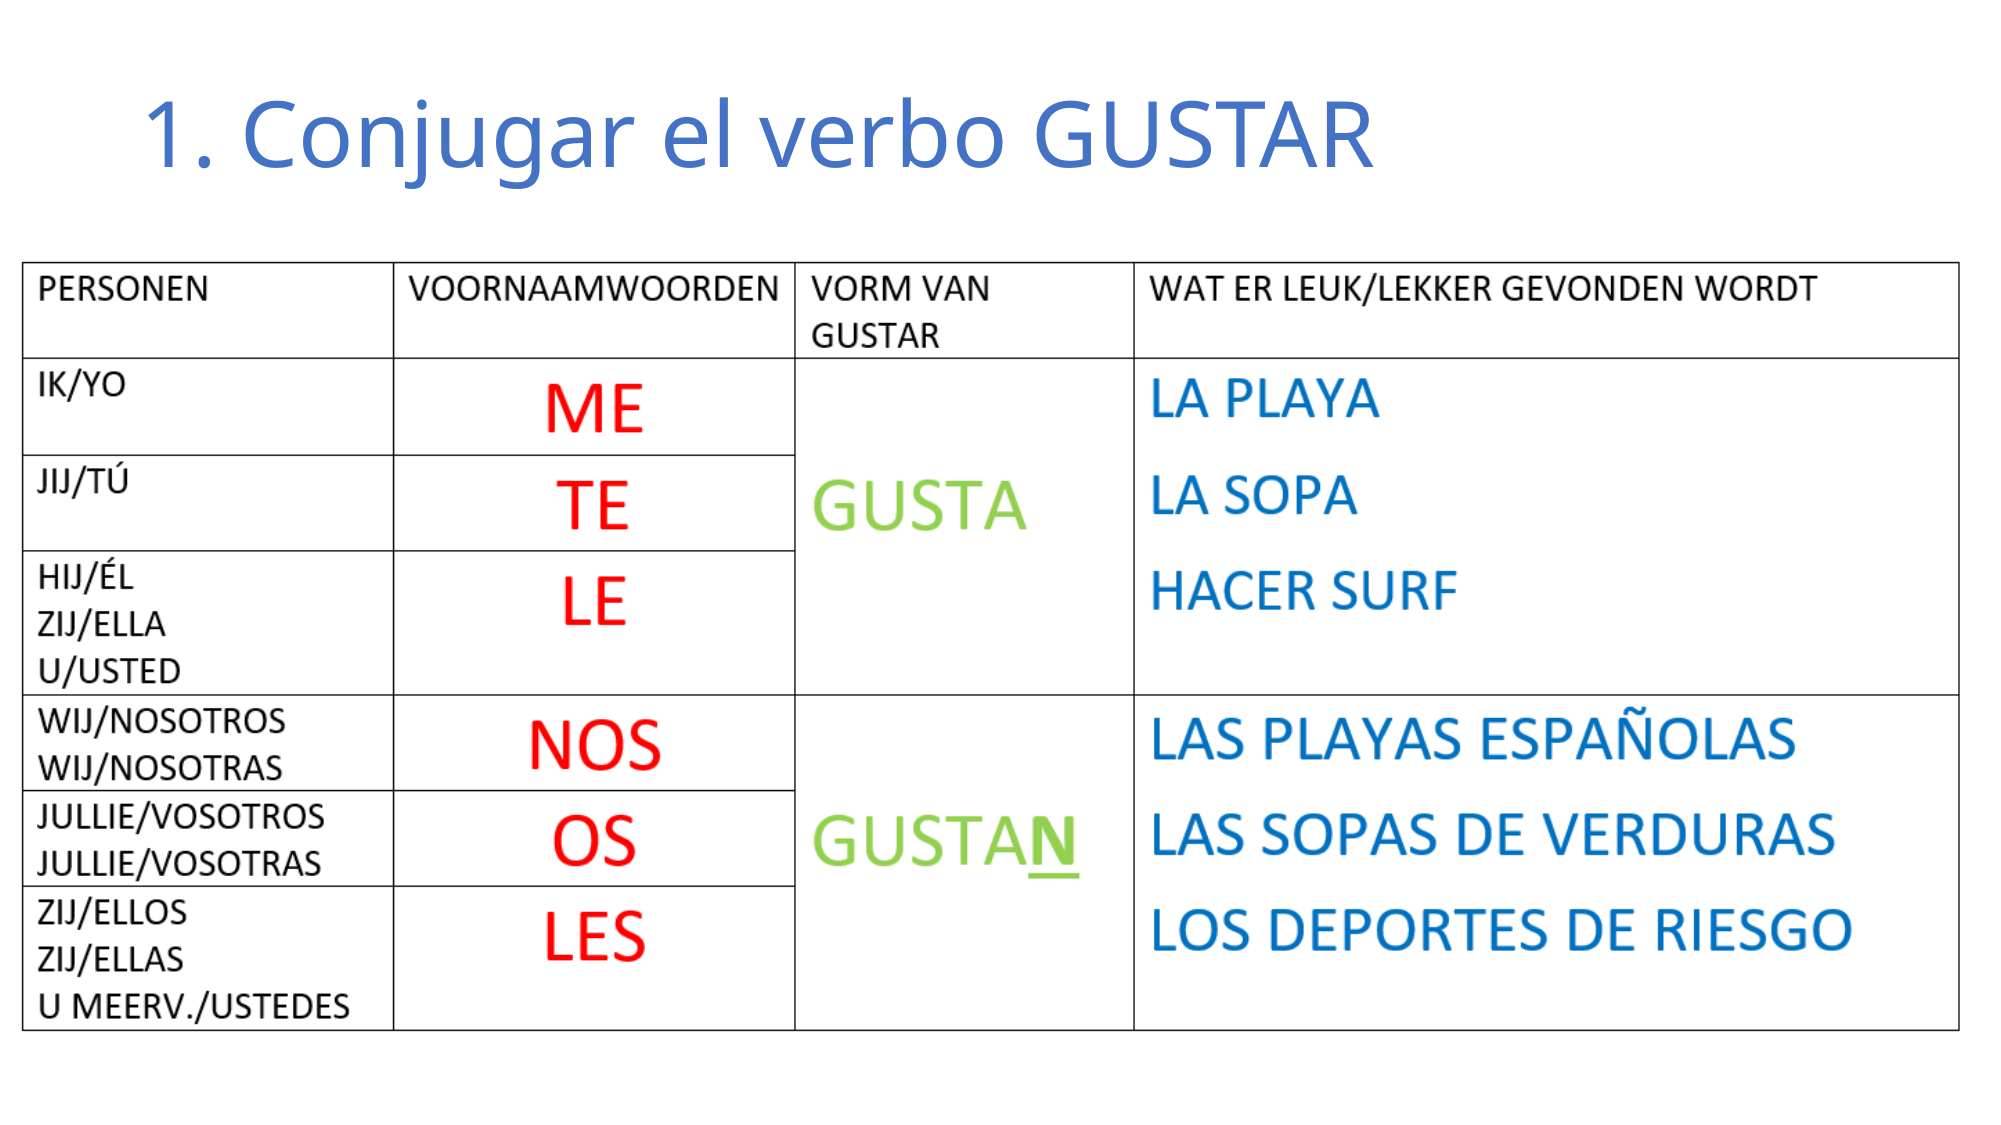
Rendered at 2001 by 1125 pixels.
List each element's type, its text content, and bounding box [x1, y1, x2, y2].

picture [0, 233, 2000, 1052]
title 1. Conjugar el verbo GUSTAR [125, 29, 1850, 233]
